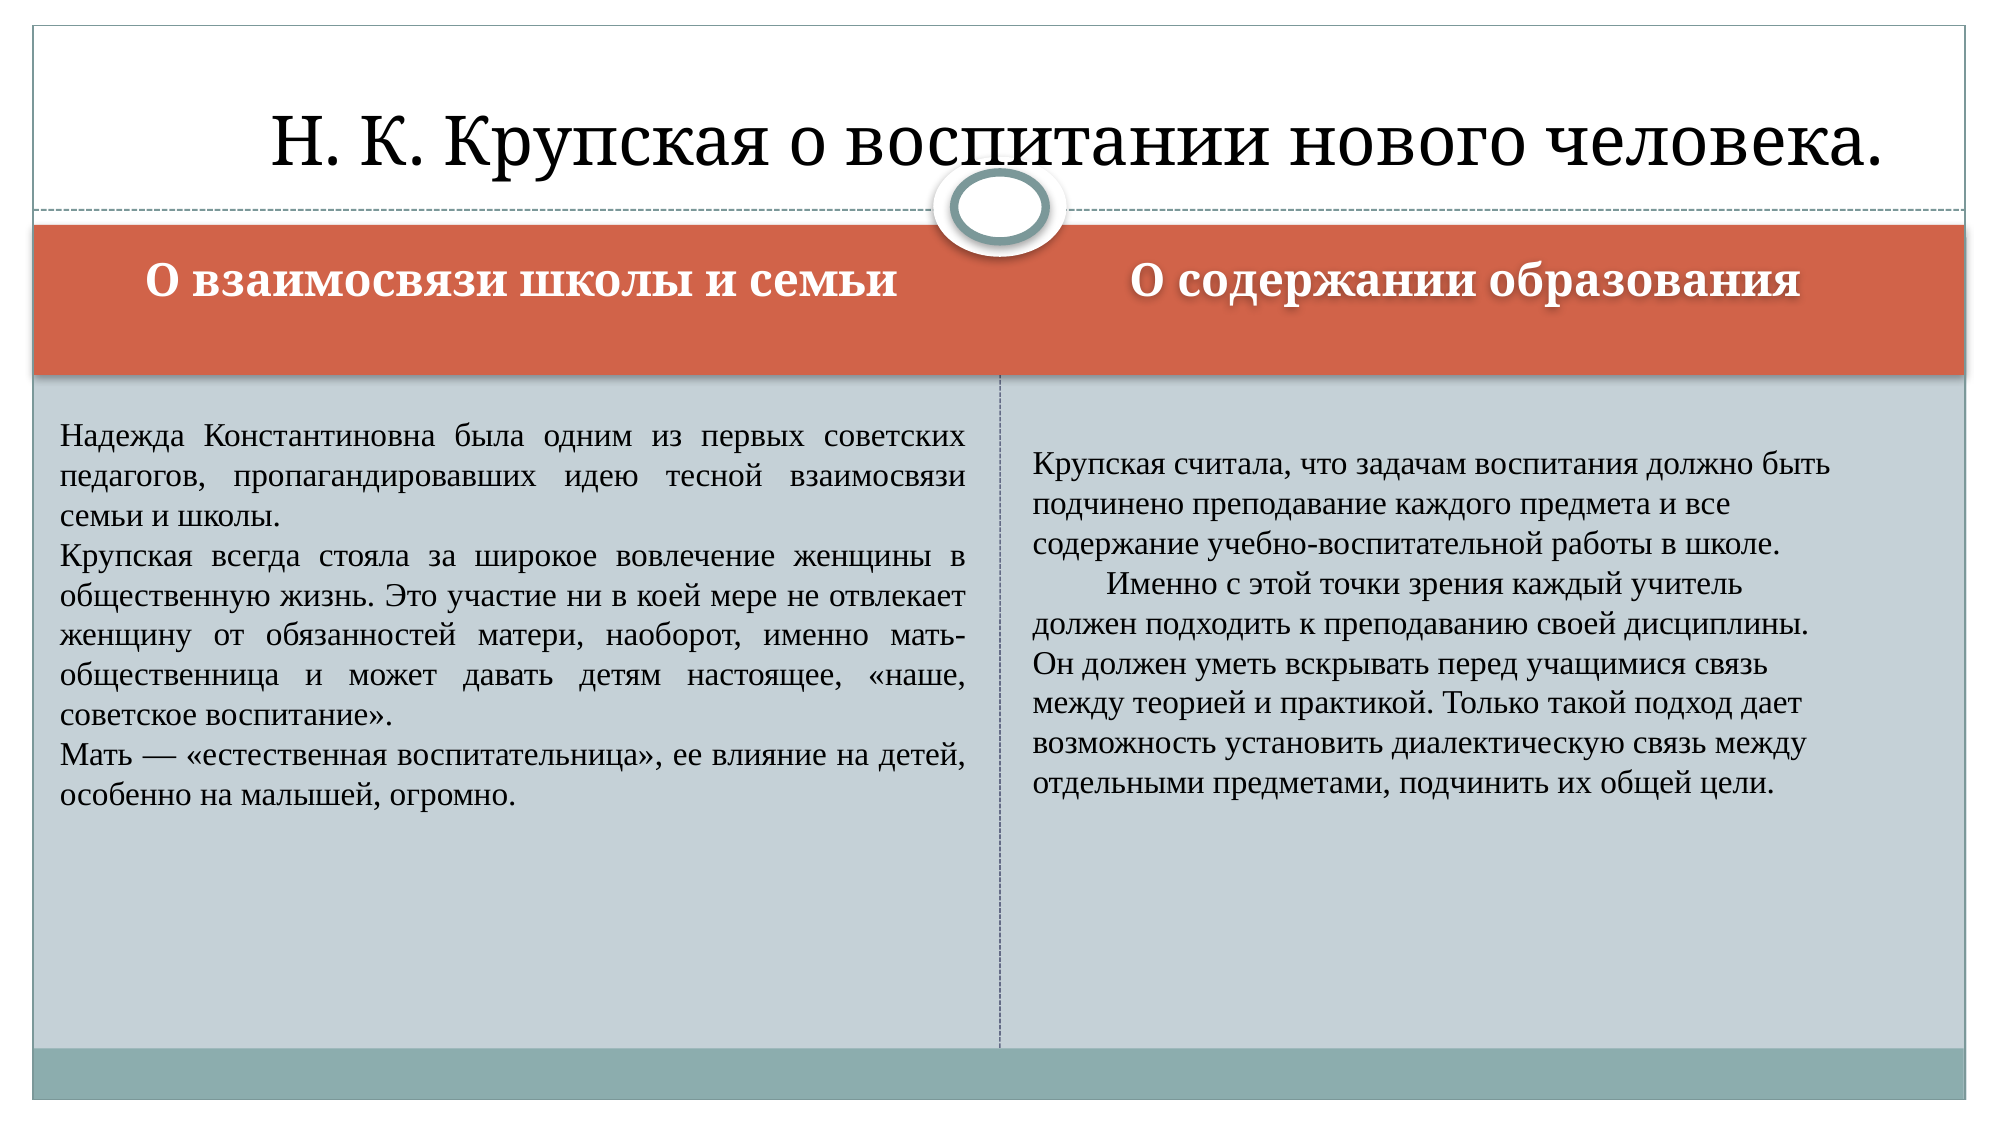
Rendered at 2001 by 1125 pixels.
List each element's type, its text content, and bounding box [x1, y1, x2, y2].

list Надежда Константиновна была одним из первых советских педагогов, пропагандировавших идею тесной взаимосвязи семьи и школы. Крупская всегда стояла за широкое вовлечение женщины в общественную жизнь. Это участие ни в коей мере не отвлекает женщину от обязанностей матери, наоборот, именно мать-общественница и может давать детям настоящее, «наше, советское воспитание». Мать — «естественная воспитательница», ее влияние на детей, особенно на малышей, огромно. [44, 405, 983, 1032]
title Н. К. Крупская о воспитании нового человека. [237, 61, 1919, 187]
list О взаимосвязи школы и семьи [128, 249, 963, 372]
text_box О содержании образования [1048, 249, 1882, 371]
text_box Крупская считала, что задачам воспитания должно быть подчинено преподавание каждого предмета и все содержание учебно-воспитательной работы в школе. Именно с этой точки зрения каждый учитель должен подходить к преподаванию своей дисциплины. Он должен уметь вскрывать перед учащимися связь между теорией и практикой. Только такой подход дает возможность установить диалектическую связь между отдельными предметами, подчинить их общей цели. [1017, 433, 1851, 808]
